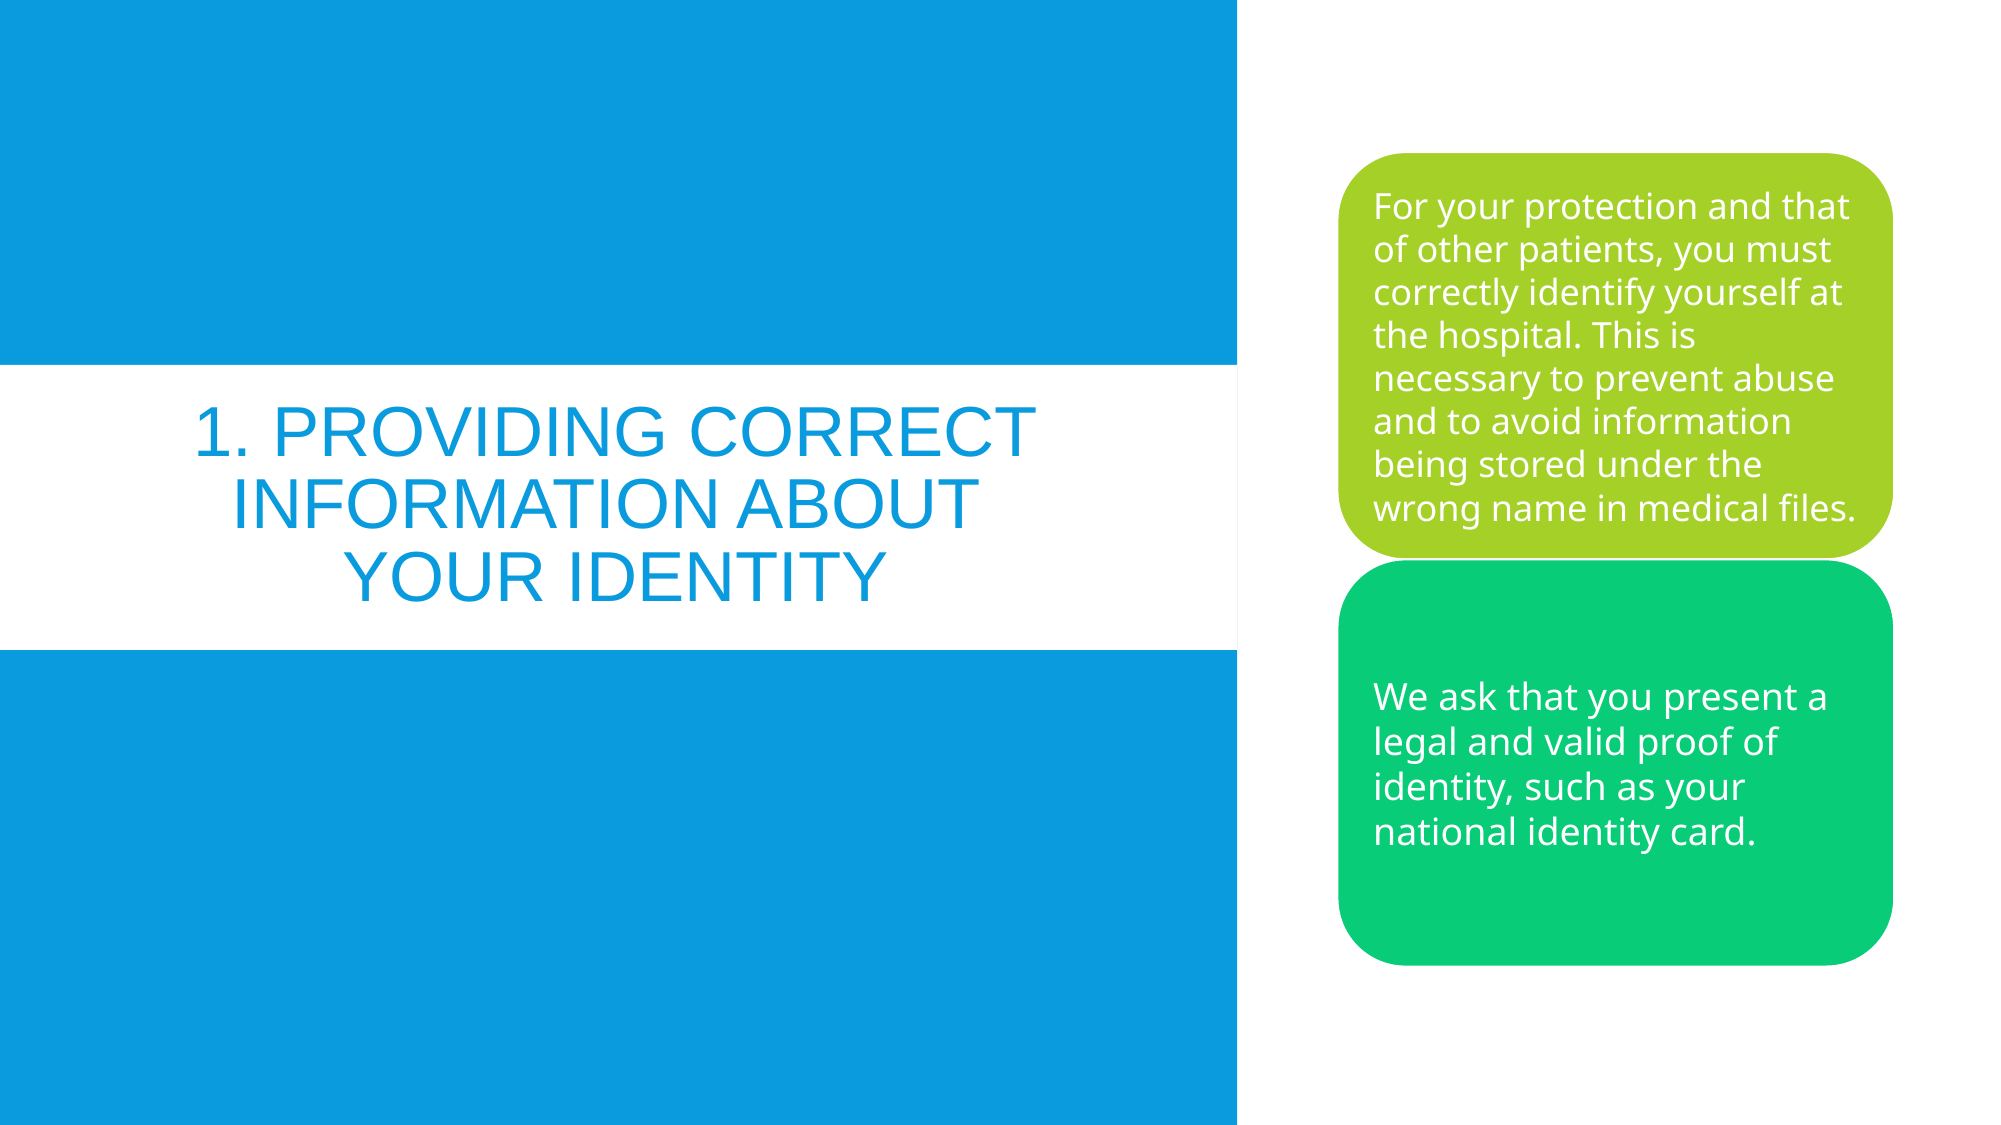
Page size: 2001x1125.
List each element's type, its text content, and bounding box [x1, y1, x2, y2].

text_box [0, 364, 1238, 651]
text_box [0, 0, 1238, 364]
text_box [0, 651, 1238, 1125]
title 1. Providing correct information about your identity [123, 383, 1109, 632]
text_box [1238, 0, 2000, 1125]
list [1337, 151, 1895, 967]
